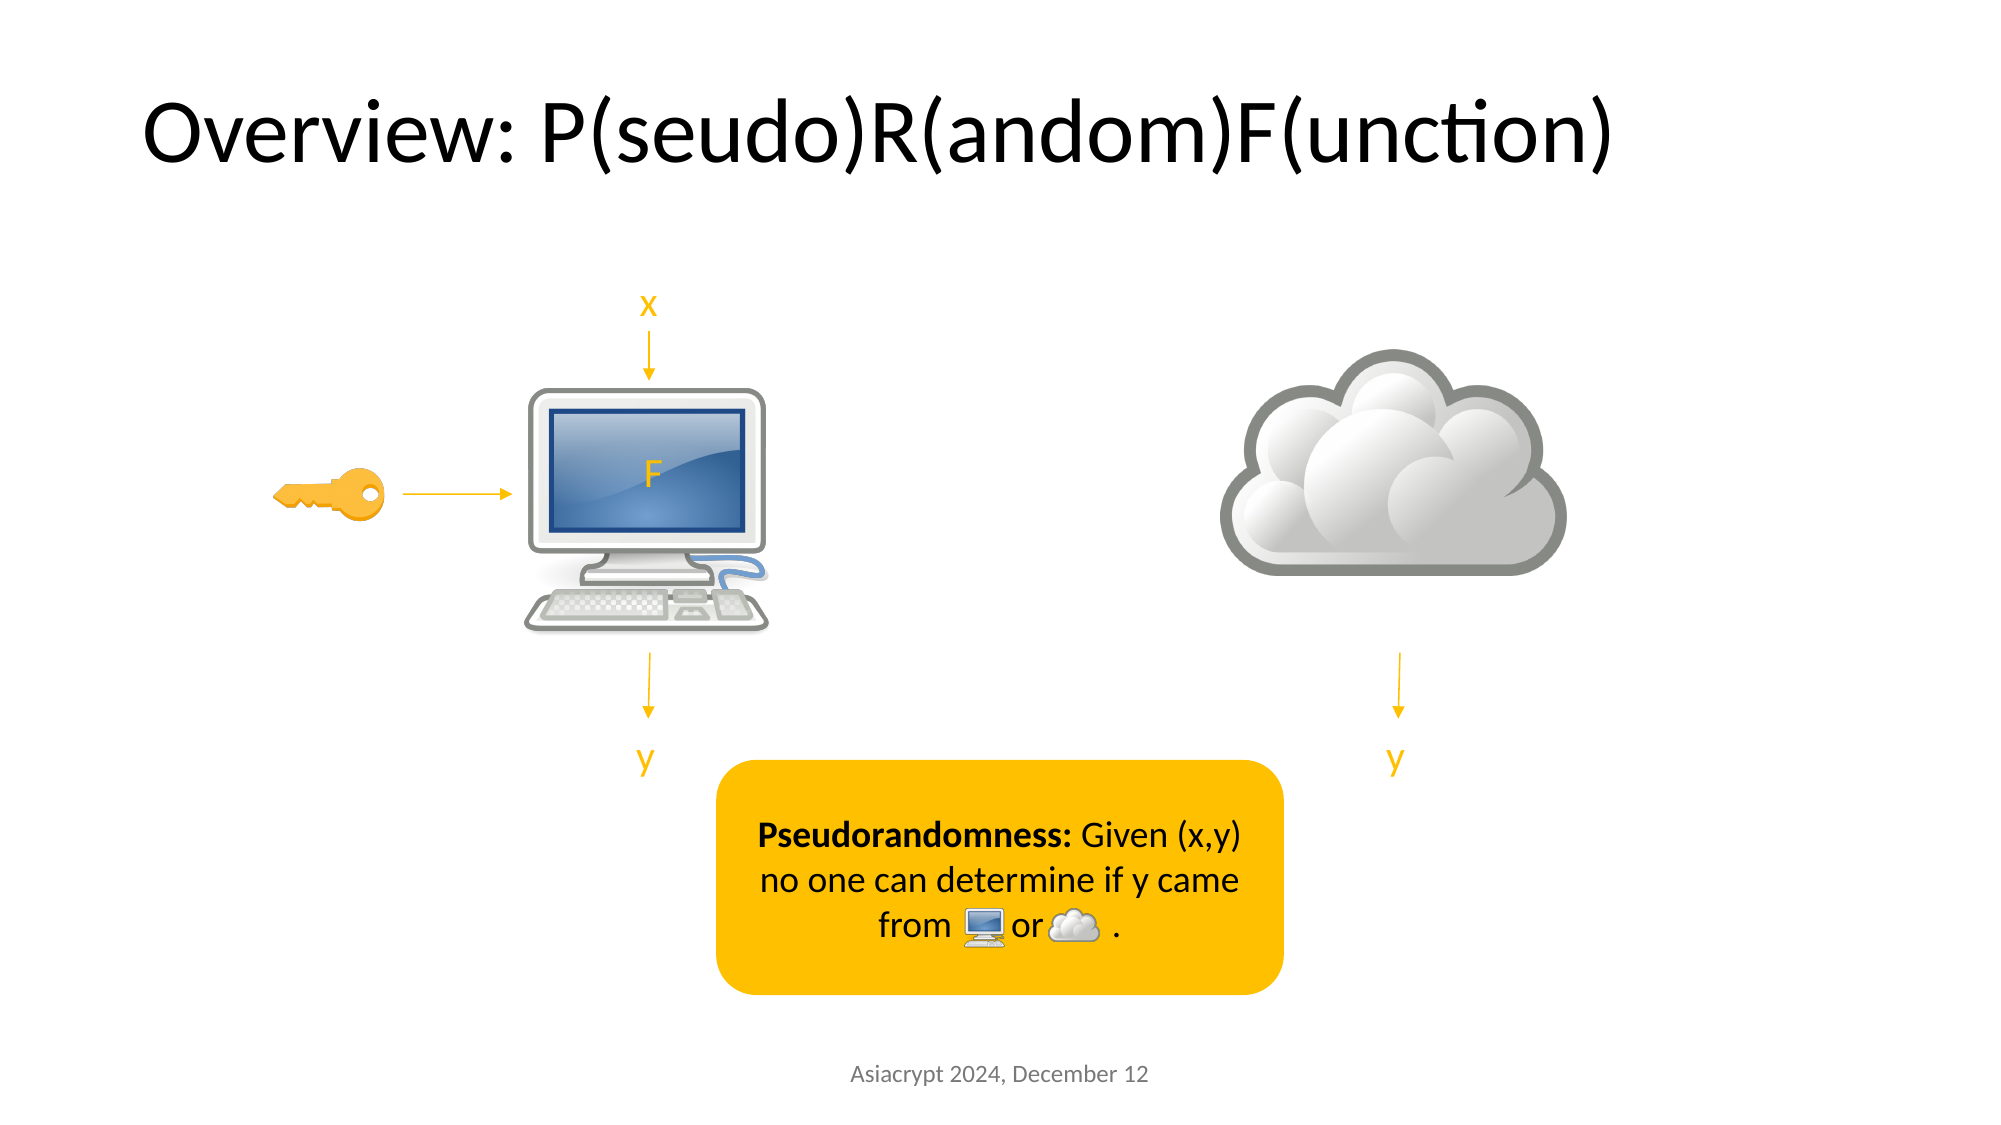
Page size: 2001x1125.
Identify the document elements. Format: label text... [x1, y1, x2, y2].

picture [262, 426, 398, 562]
text_box Pseudorandomness: Given (x,y) no one can determine if y came from or . [716, 759, 1284, 996]
title Overview: P(seudo)R(andom)F(unction) [122, 23, 1848, 242]
footer Asiacrypt 2024, December 12 [662, 1042, 1338, 1103]
picture [523, 388, 772, 637]
text_box y [621, 713, 674, 782]
text_box x [624, 259, 677, 328]
picture [964, 907, 1005, 949]
picture [1048, 907, 1101, 942]
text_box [1397, 652, 1401, 720]
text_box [647, 652, 651, 720]
text_box y [1371, 713, 1424, 782]
picture [1220, 348, 1567, 576]
